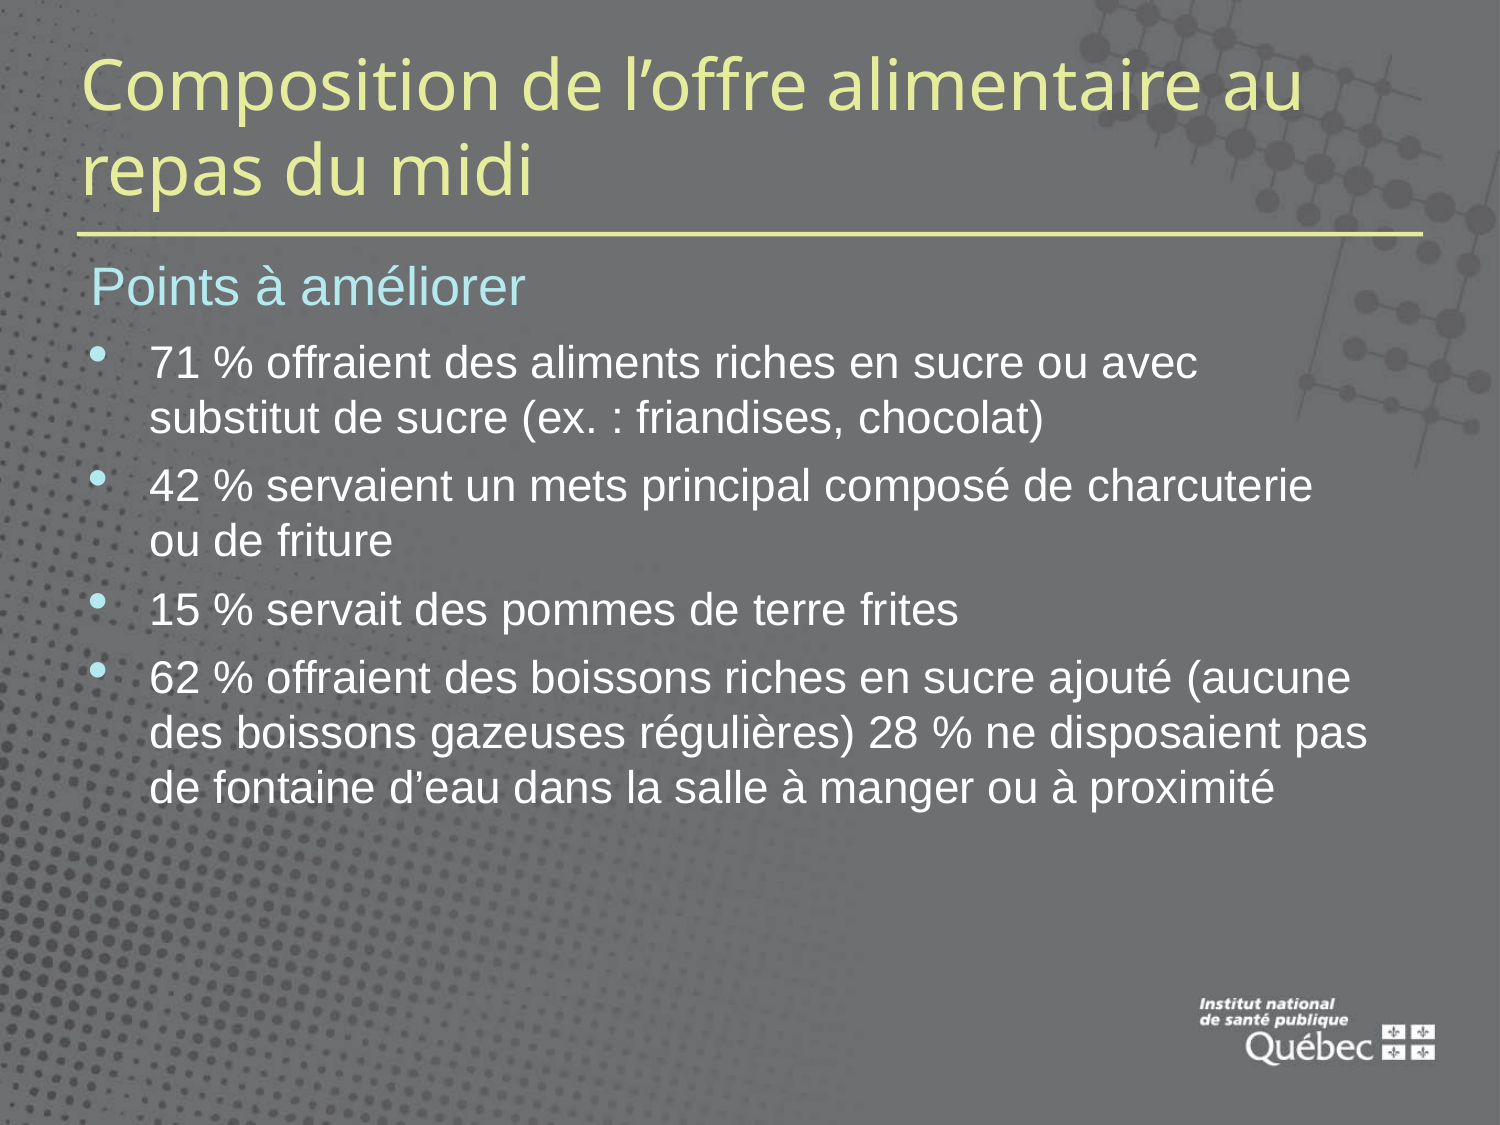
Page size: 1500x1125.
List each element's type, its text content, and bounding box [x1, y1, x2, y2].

list Points à améliorer 71 % offraient des aliments riches en sucre ou avec substitut de sucre (ex. : friandises, chocolat) 42 % servaient un mets principal composé de charcuterie ou de friture 15 % servait des pommes de terre frites 62 % offraient des boissons riches en sucre ajouté (aucune des boissons gazeuses régulières) 28 % ne disposaient pas de fontaine d’eau dans la salle à manger ou à proximité [74, 243, 1389, 1063]
title Composition de l’offre alimentaire au repas du midi [64, 30, 1378, 219]
picture [0, 0, 1500, 1125]
